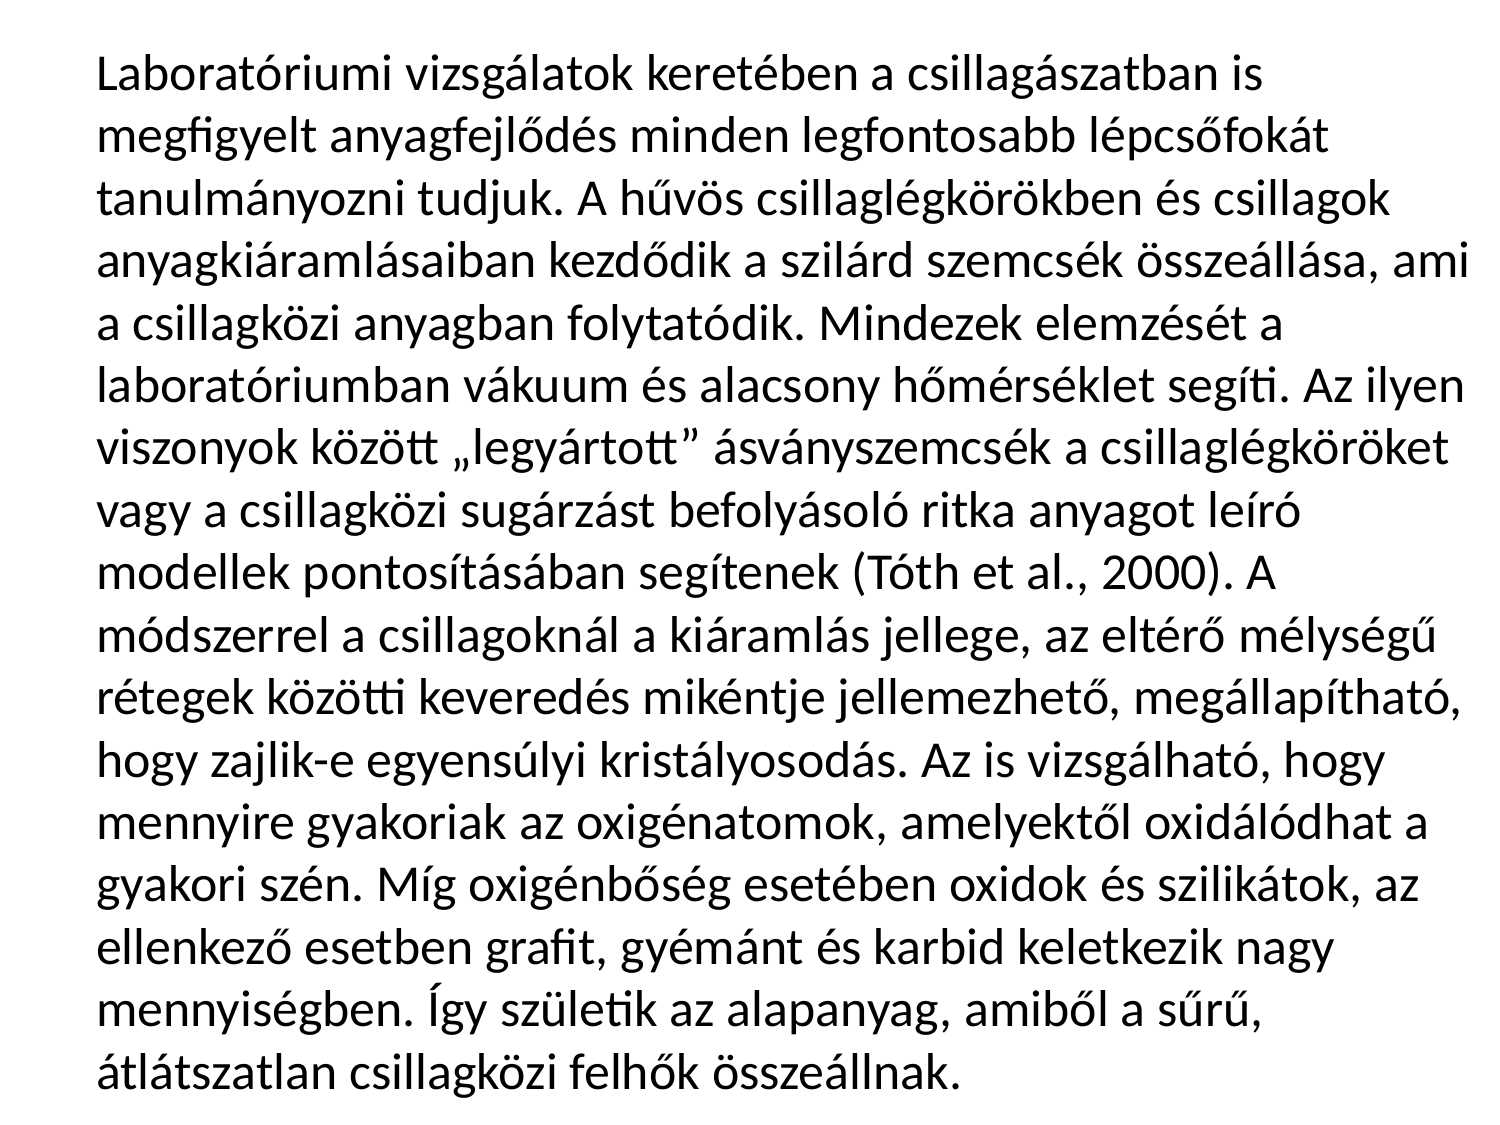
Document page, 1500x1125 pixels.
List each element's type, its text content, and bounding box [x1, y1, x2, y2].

list Laboratóriumi vizsgálatok keretében a csillagászatban is megfigyelt anyagfejlődés minden legfontosabb lépcsőfokát tanulmányozni tudjuk. A hűvös csillaglégkörökben és csillagok anyagkiáramlásaiban kezdődik a szilárd szemcsék összeállása, ami a csillagközi anyagban folytatódik. Mindezek elemzését a laboratóriumban vákuum és alacsony hőmérséklet segíti. Az ilyen viszonyok között „legyártott” ásványszemcsék a csillaglégköröket vagy a csillagközi sugárzást befolyásoló ritka anyagot leíró modellek pontosításában segítenek (Tóth et al., 2000). A módszerrel a csillagoknál a kiáramlás jellege, az eltérő mélységű rétegek közötti keveredés mikéntje jellemezhető, megállapítható, hogy zajlik-e egyensúlyi kristályosodás. Az is vizsgálható, hogy mennyire gyakoriak az oxigénatomok, amelyektől oxidálódhat a gyakori szén. Míg oxigénbőség esetében oxidok és szilikátok, az ellenkező esetben grafit, gyémánt és karbid keletkezik nagy mennyiségben. Így születik az alapanyag, amiből a sűrű, átlátszatlan csillagközi felhők összeállnak. [29, 30, 1500, 1125]
